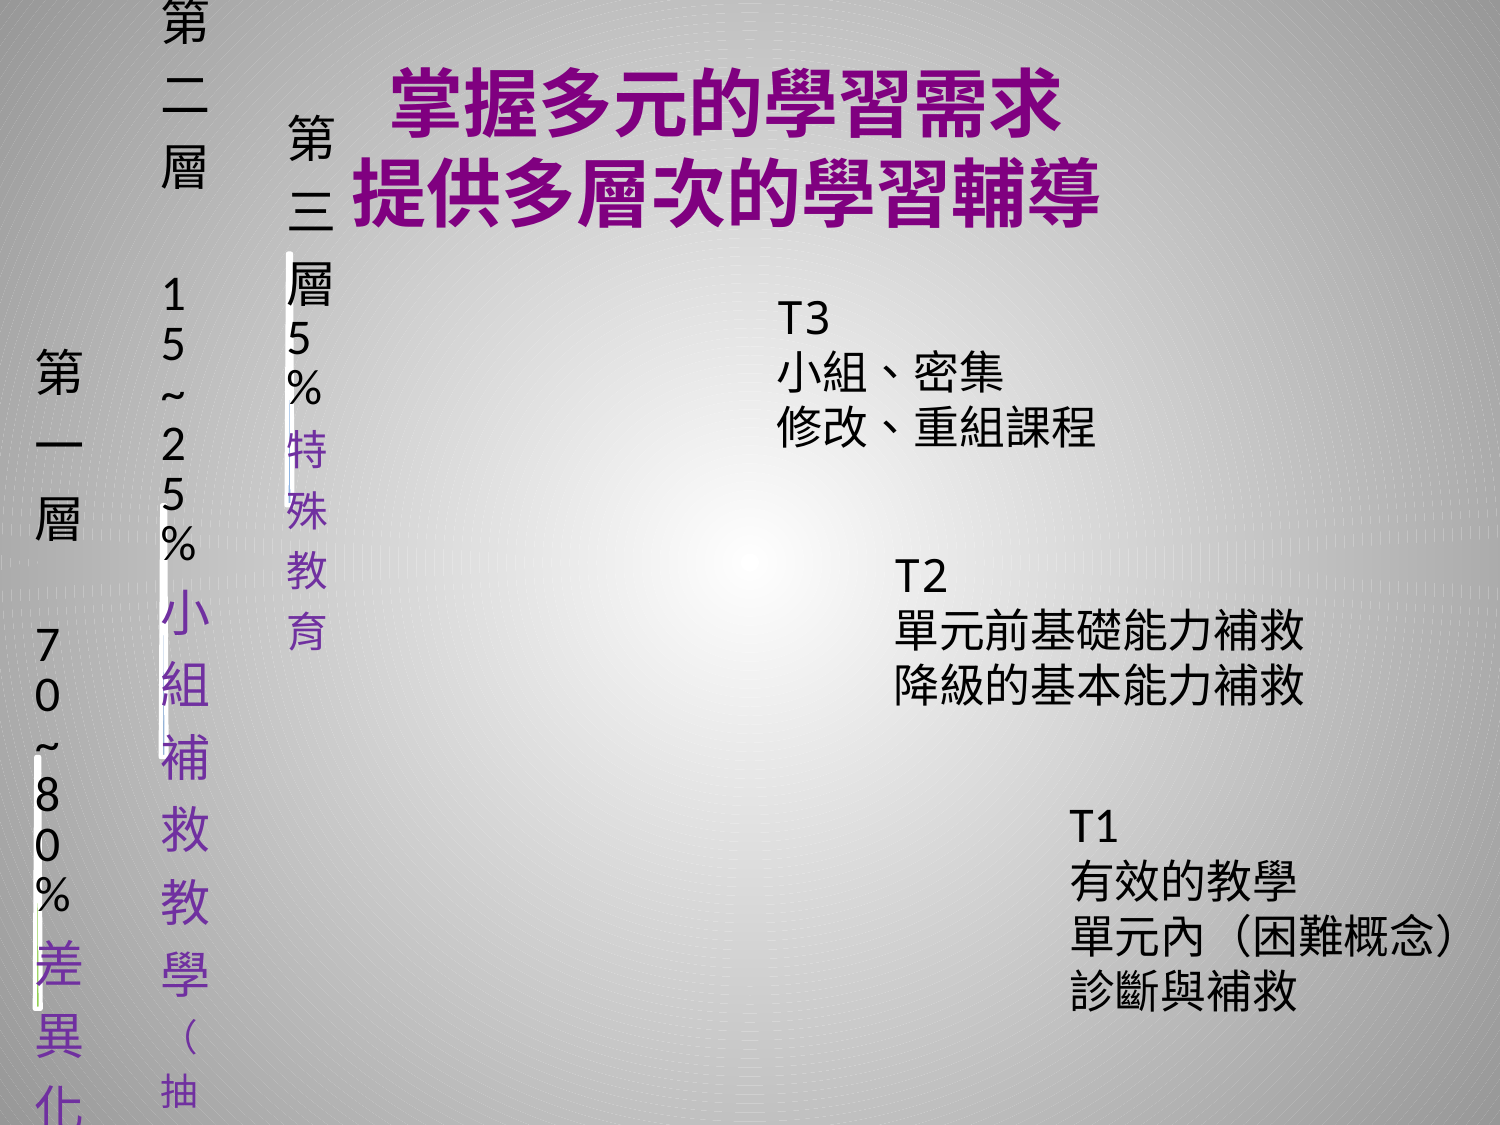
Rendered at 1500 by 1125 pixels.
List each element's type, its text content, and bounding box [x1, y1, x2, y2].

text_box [70, 292, 1071, 1049]
title 掌握多元的學習需求 提供多層次的學習輔導 [81, 46, 1372, 247]
text_box T3 小組、密集 修改、重組課程 [761, 281, 1289, 461]
text_box T2 單元前基礎能力補救 降級的基本能力補救 [1074, 539, 1348, 719]
text_box T1 有效的教學 單元內（困難概念）診斷與補救 [1074, 785, 1500, 1025]
